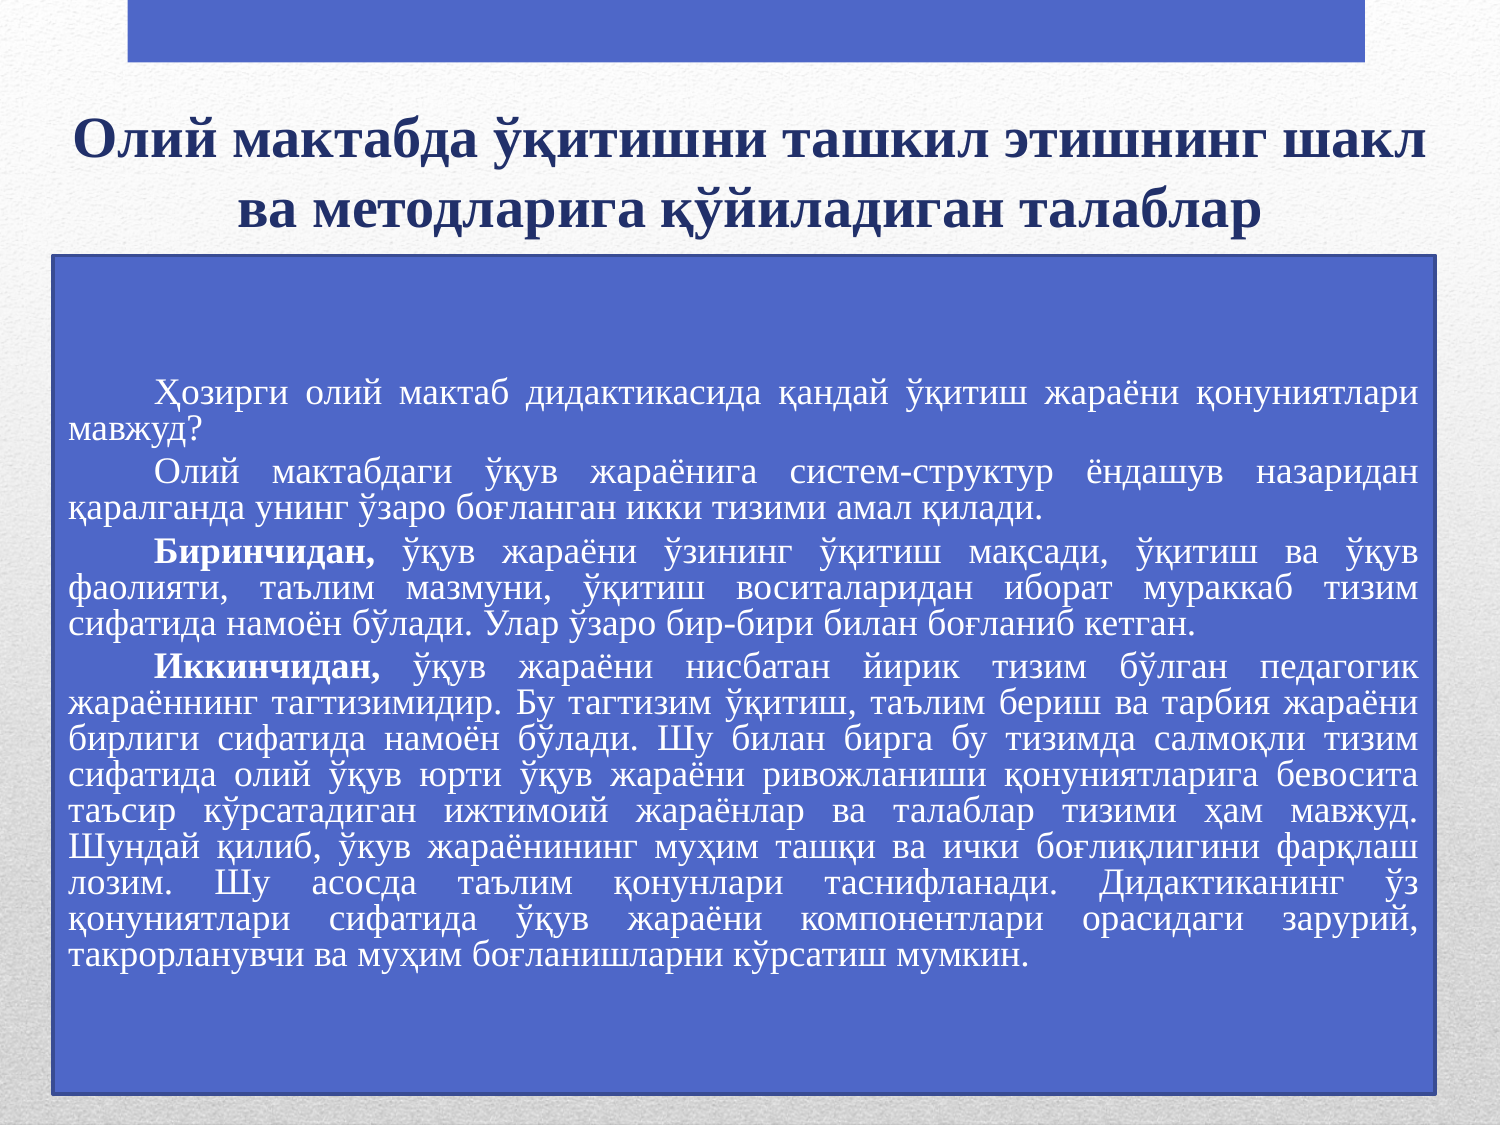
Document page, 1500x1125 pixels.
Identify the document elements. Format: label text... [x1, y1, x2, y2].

title Олий мактабда ўқитишни ташкил этишнинг шакл ва методларига қўйиладиган талаблар [53, 78, 1447, 247]
list Ҳозирги олий мактаб дидактикасида қандай ўқитиш жараёни қонуниятлари мавжуд? Олий мактабдаги ўқув жараёнига систем-структур ёндашув назаридан қаралганда унинг ўзаро боғланган икки тизими амал қилади. Биринчидан, ўқув жараёни ўзининг ўқитиш мақсади, ўқитиш ва ўқув фаолияти, таълим мазмуни, ўқитиш воситаларидан иборат мураккаб тизим сифатида намоён бўлади. Улар ўзаро бир-бири билан боғланиб кетган. Иккинчидан, ўқув жараёни нисбатан йирик тизим бўлган педагогик жараённинг тагтизимидир. Бу тагтизим ўқитиш, таълим бериш ва тарбия жараёни бирлиги сифатида намоён бўлади. Шу билан бирга бу тизимда салмоқли тизим сифатида олий ўқув юрти ўқув жараёни ривожланиши қонуниятларига бевосита таъсир кўрсатадиган ижтимоий жараёнлар ва талаблар тизими ҳам мавжуд. Шундай қилиб, ўкув жараёнининг муҳим ташқи ва ички боғлиқлигини фарқлаш лозим. Шу асосда таълим қонунлари таснифланади. Дидактиканинг ўз қонуниятлари сифатида ўқув жараёни компонентлари орасидаги зарурий, такрорланувчи ва муҳим боғланишларни кўрсатиш мумкин. [51, 254, 1437, 1096]
